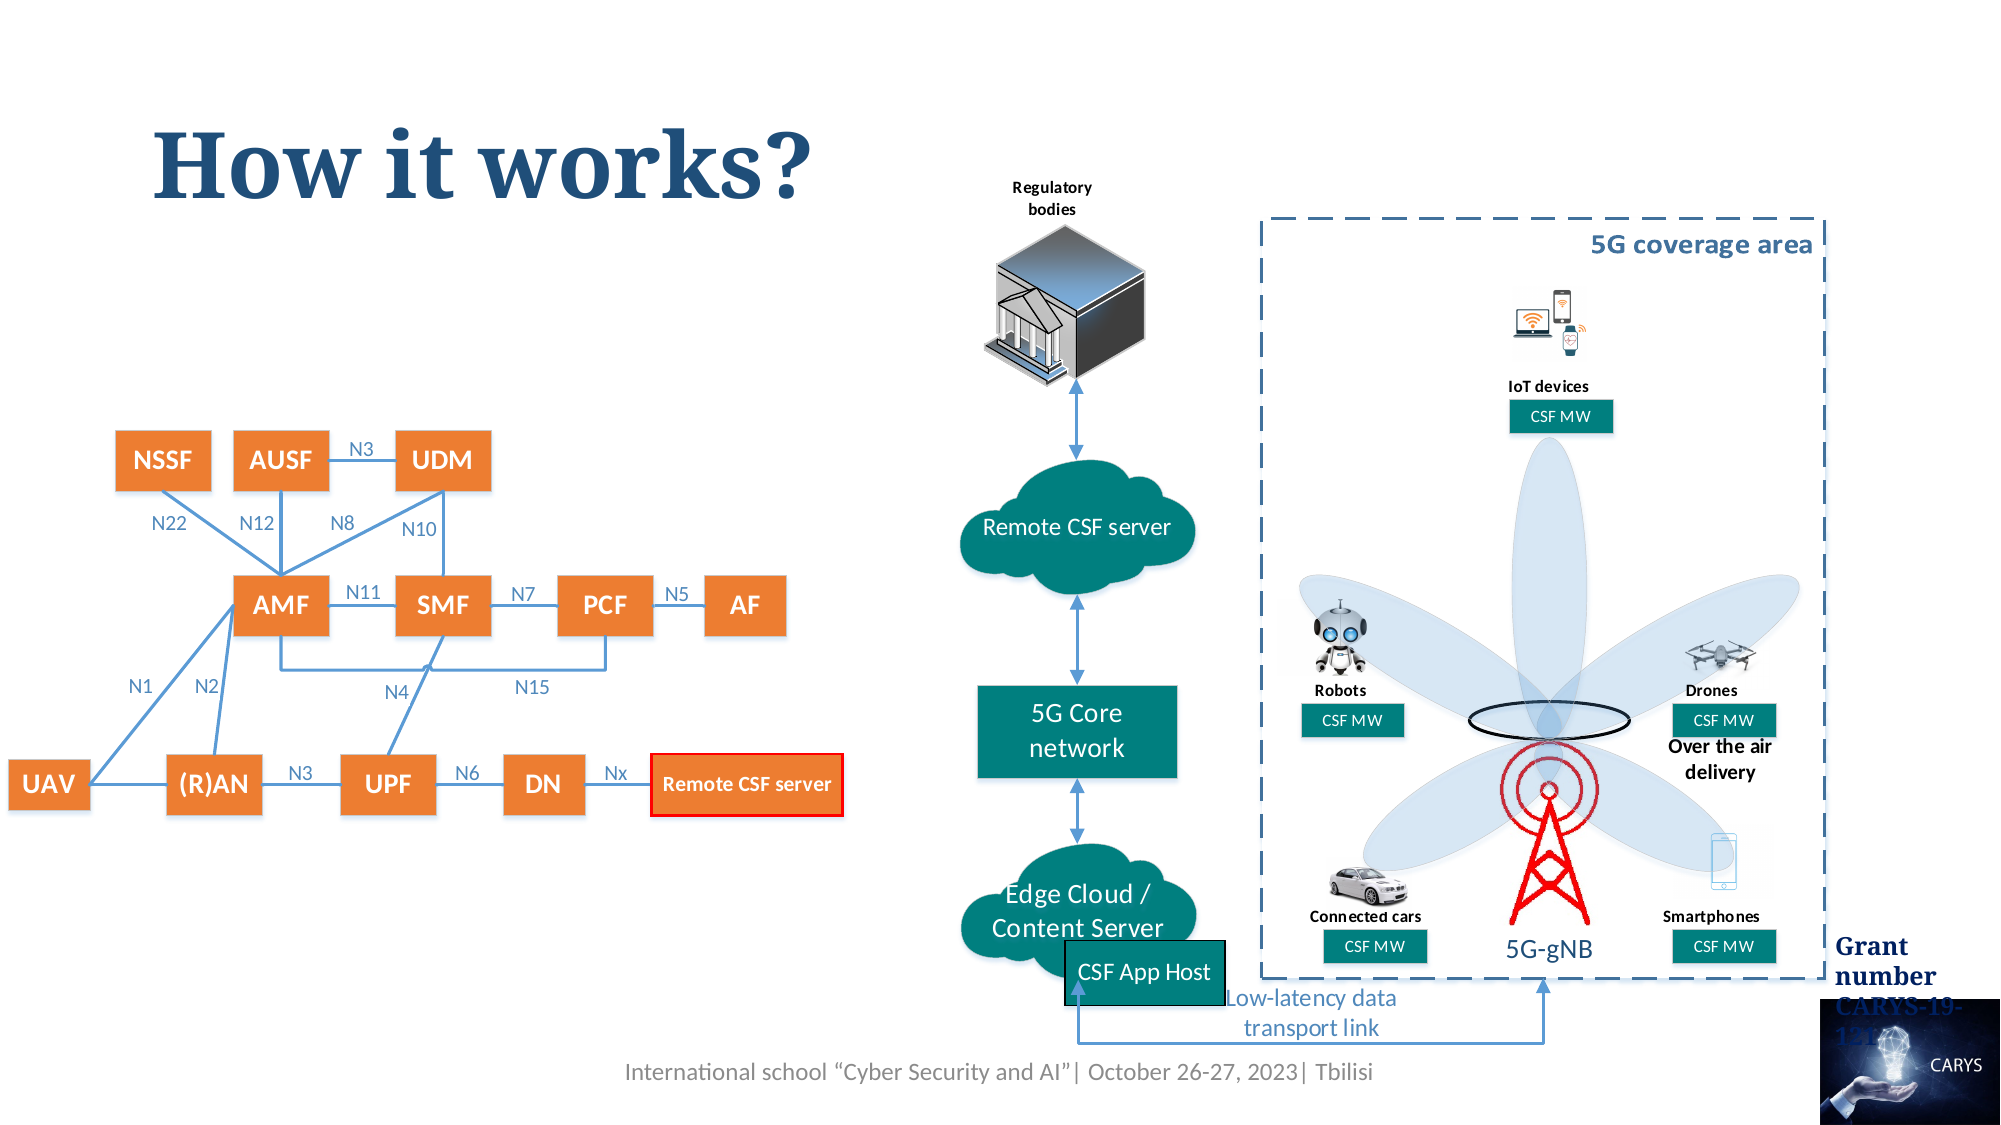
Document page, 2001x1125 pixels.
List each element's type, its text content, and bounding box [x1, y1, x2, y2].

title How it works? [137, 59, 1863, 278]
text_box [0, 425, 852, 827]
picture [1820, 999, 2000, 1125]
footer International school “Cyber Security and AI”| October 26-27, 2023| Tbilisi [432, 1040, 1568, 1101]
text_box Grant number CARYS-19-121 [1857, 923, 2000, 999]
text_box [952, 108, 1857, 1063]
